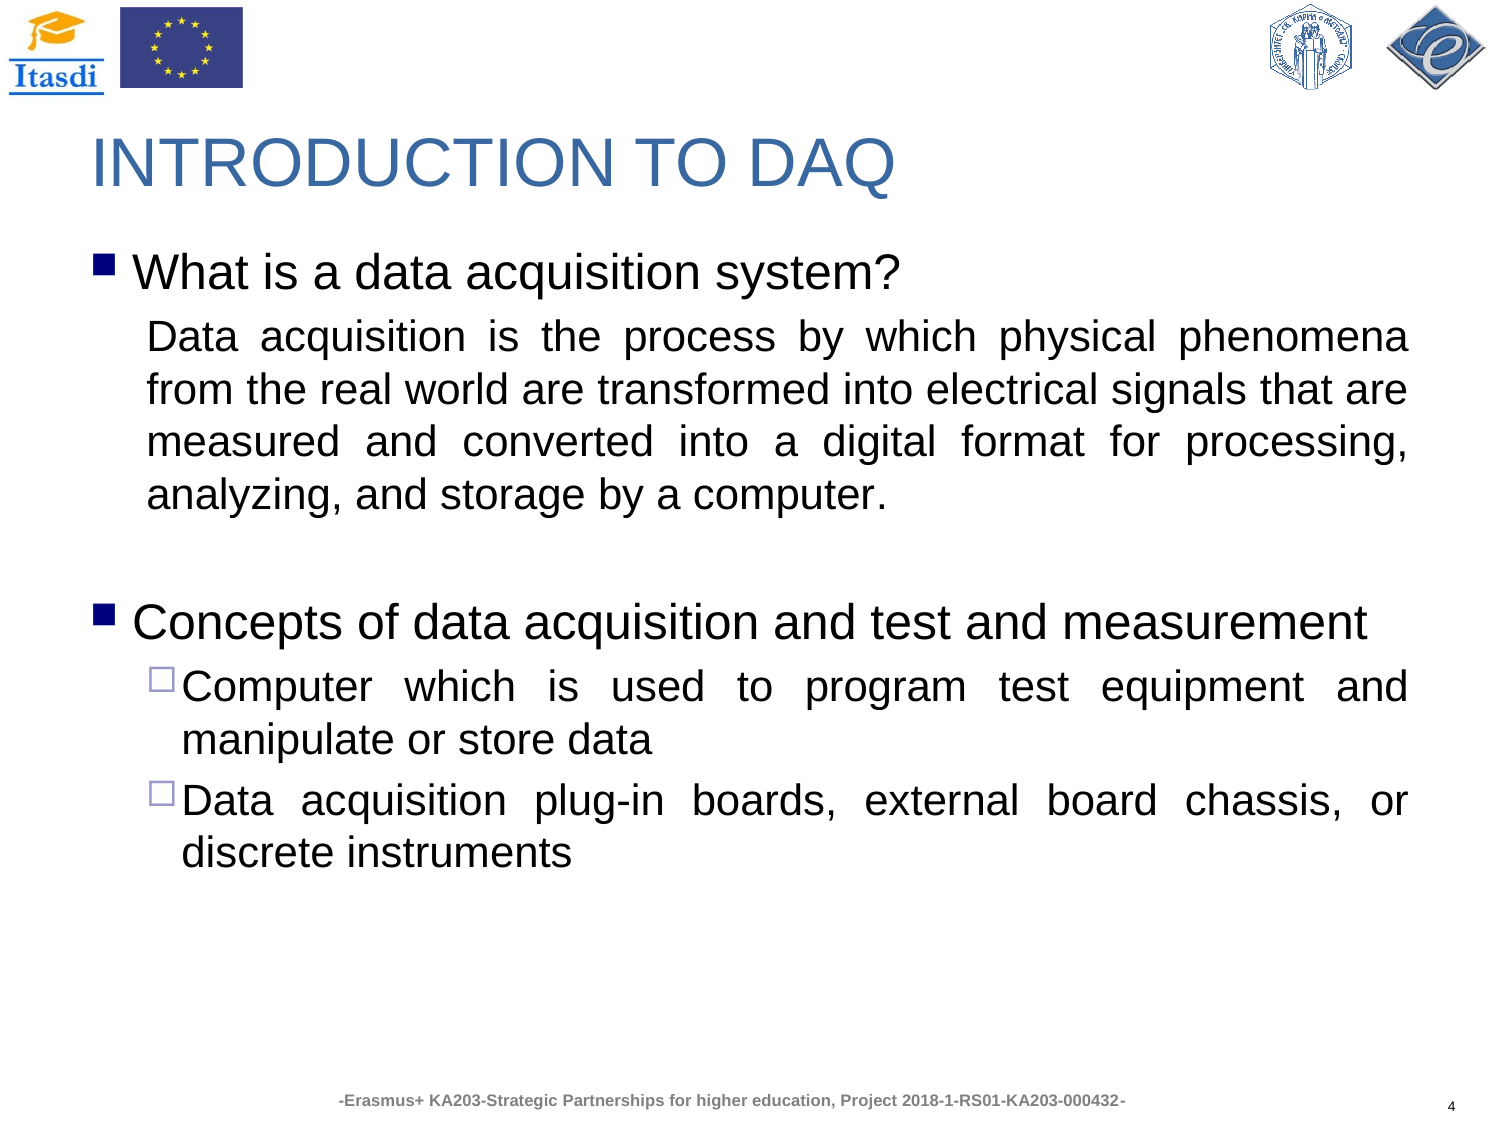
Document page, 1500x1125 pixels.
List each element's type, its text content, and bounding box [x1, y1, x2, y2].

picture [1386, 4, 1486, 90]
picture [1270, 4, 1352, 90]
slide_number 4 [1257, 1082, 1471, 1123]
list What is a data acquisition system? Data acquisition is the process by which physical phenomena from the real world are transformed into electrical signals that are measured and converted into a digital format for processing, analyzing, and storage by a computer. Concepts of data acquisition and test and measurement Computer which is used to program test equipment and manipulate or store data Data acquisition plug-in boards, external board chassis, or discrete instruments [75, 231, 1425, 1047]
picture [120, 7, 243, 88]
title INTRODUCTION TO DAQ [75, 98, 1425, 220]
picture [1, 0, 113, 104]
